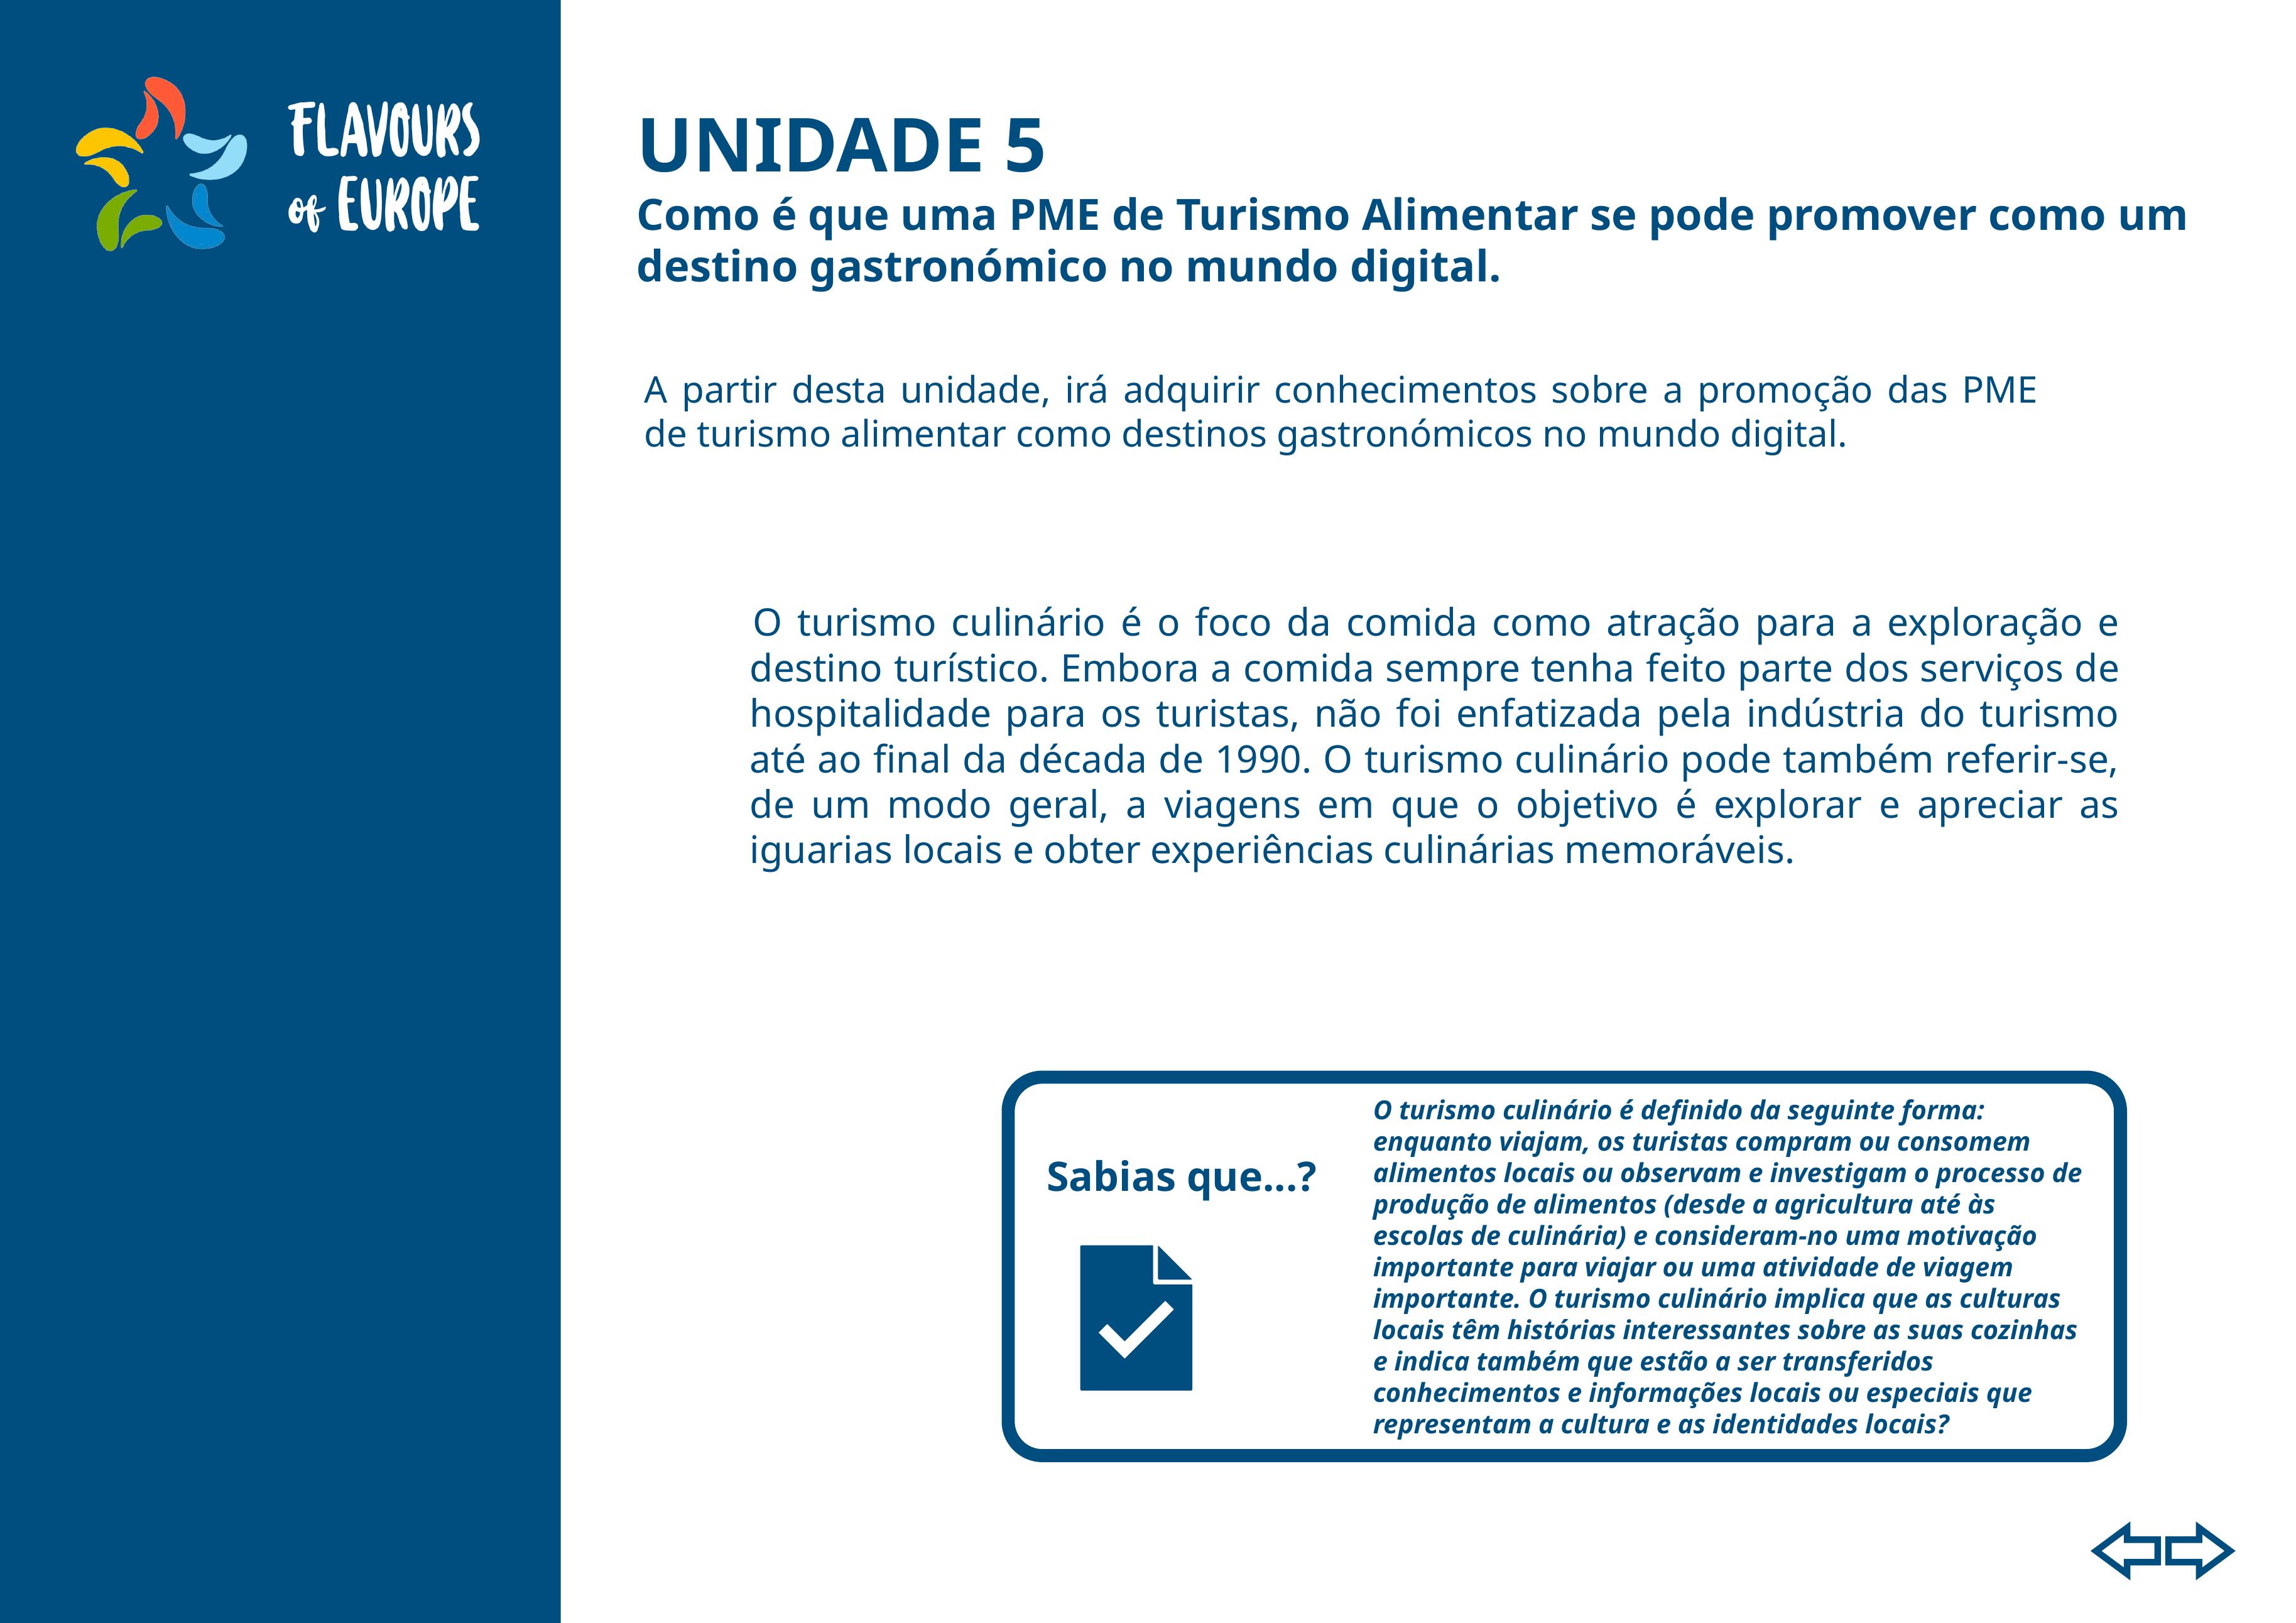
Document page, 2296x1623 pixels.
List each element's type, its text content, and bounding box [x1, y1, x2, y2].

text_box A partir desta unidade, irá adquirir conhecimentos sobre a promoção das PME de turismo alimentar como destinos gastronómicos no mundo digital. [636, 357, 2047, 463]
text_box Sabias que...? [1038, 1142, 1341, 1208]
text_box O turismo culinário é definido da seguinte forma: enquanto viajam, os turistas compram ou consomem alimentos locais ou observam e investigam o processo de produção de alimentos (desde a agricultura até às escolas de culinária) e consideram-no uma motivação importante para viajar ou uma atividade de viagem importante. O turismo culinário implica que as culturas locais têm histórias interessantes sobre as suas cozinhas e indica também que estão a ser transferidos conhecimentos e informações locais ou especiais que representam a cultura e as identidades locais? [1364, 1085, 2096, 1448]
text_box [2096, 1528, 2231, 1575]
text_box [1008, 1077, 2121, 1456]
text_box [0, 0, 561, 1623]
text_box UNIDADE 5 Como é que uma PME de Turismo Alimentar se pode promover como um destino gastronómico no mundo digital. [628, 89, 2225, 299]
picture [68, 77, 491, 252]
text_box O turismo culinário é o foco da comida como atração para a exploração e destino turístico. Embora a comida sempre tenha feito parte dos serviços de hospitalidade para os turistas, não foi enfatizada pela indústria do turismo até ao final da década de 1990. O turismo culinário pode também referir-se, de um modo geral, a viagens em que o objetivo é explorar e apreciar as iguarias locais e obter experiências culinárias memoráveis. [741, 589, 2130, 880]
text_box [1080, 1245, 1193, 1391]
